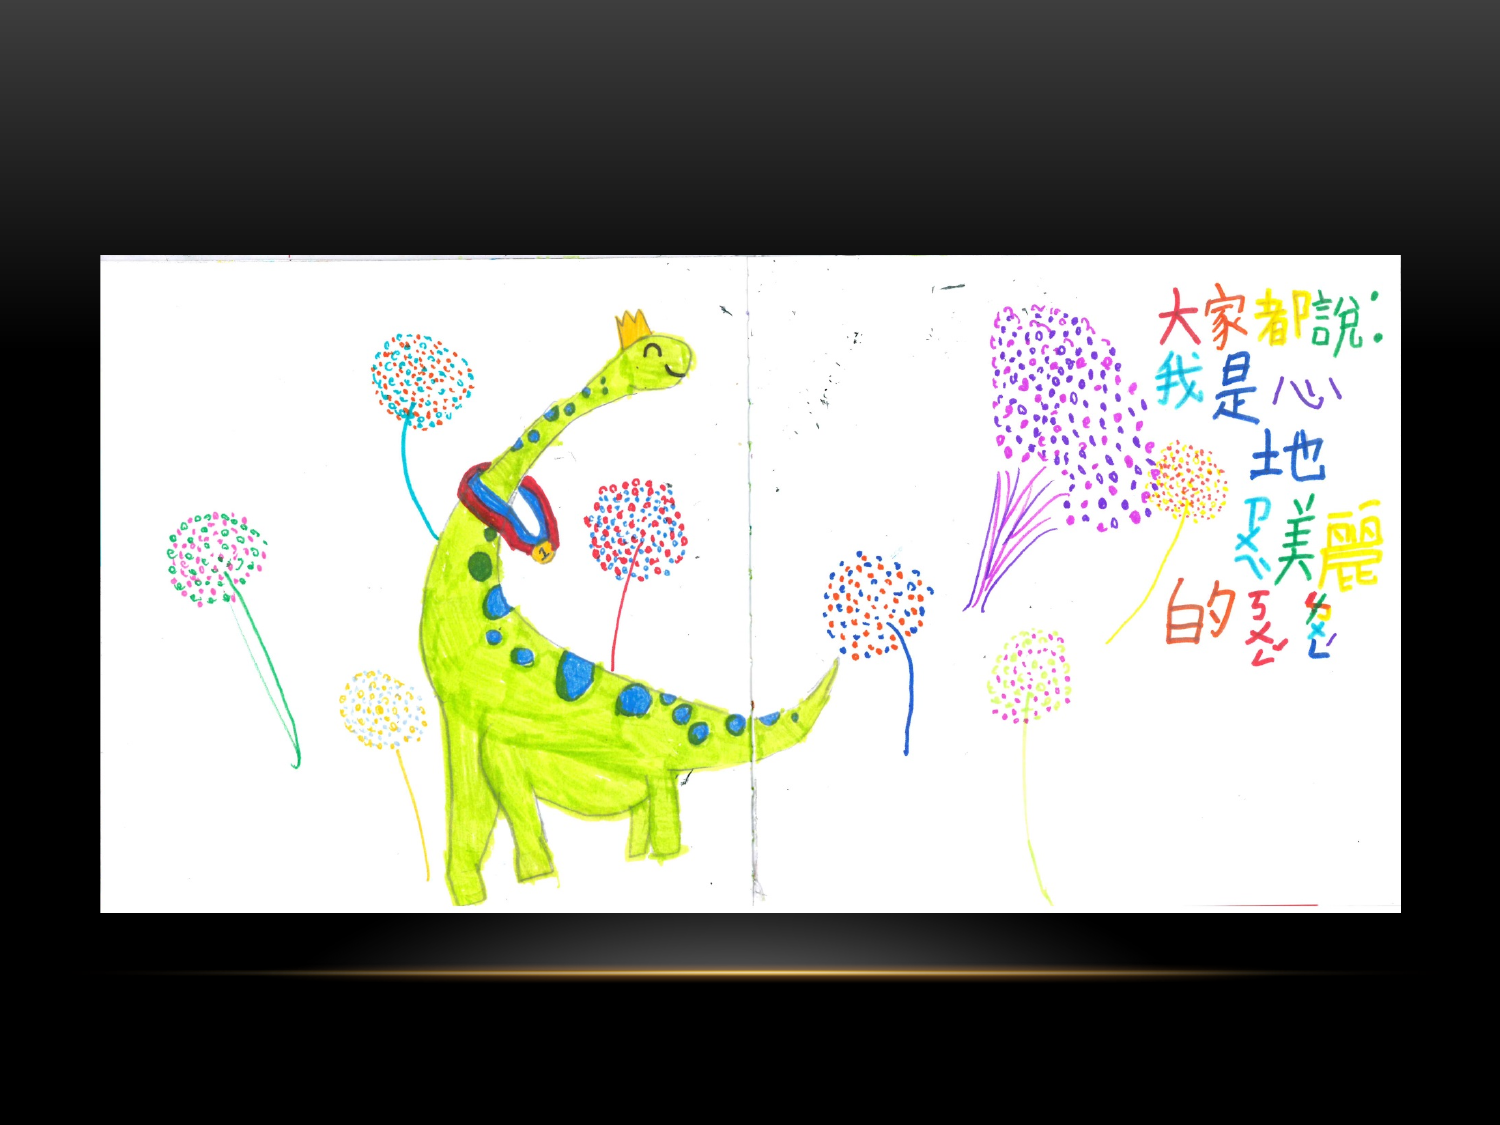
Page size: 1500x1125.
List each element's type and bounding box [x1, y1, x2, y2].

list [100, 255, 1402, 913]
picture [0, 0, 1500, 1125]
